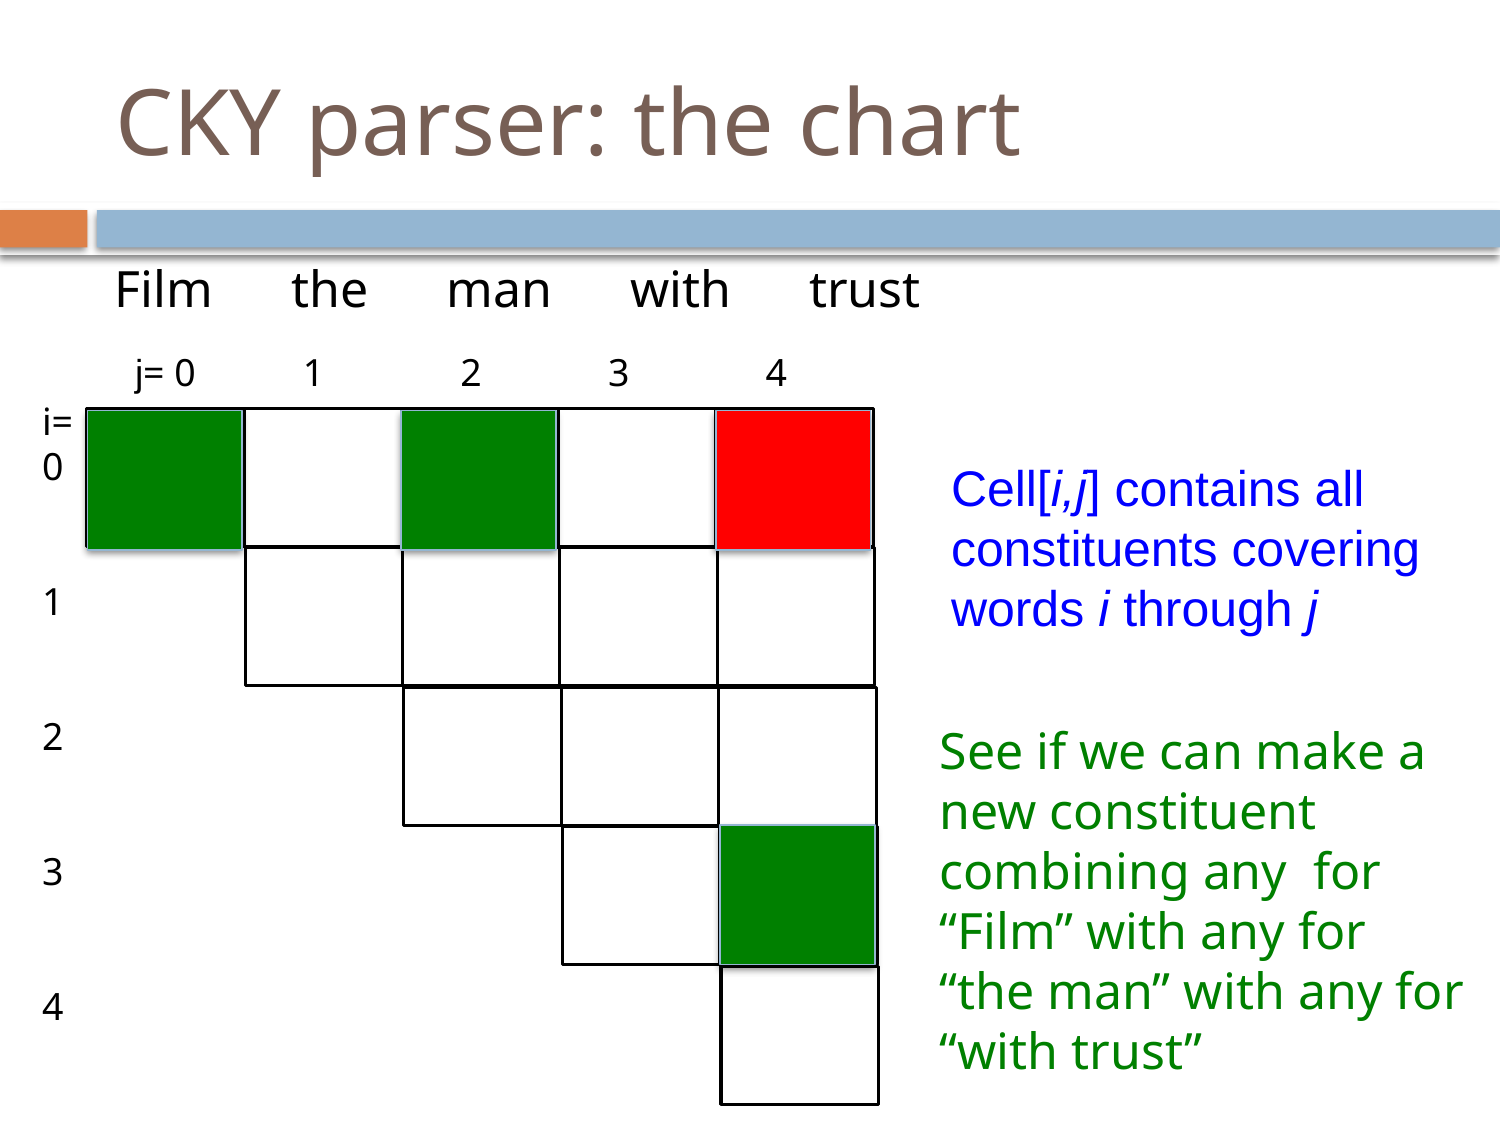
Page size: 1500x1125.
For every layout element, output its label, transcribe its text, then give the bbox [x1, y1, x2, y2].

text_box [562, 826, 717, 965]
text_box [721, 972, 879, 1105]
text_box i= 0 1 2 3 4 [27, 390, 89, 1036]
text_box [245, 547, 402, 686]
text_box [715, 410, 871, 551]
text_box [561, 687, 718, 826]
text_box [402, 556, 559, 686]
text_box Film the man with trust [99, 249, 950, 325]
text_box [559, 547, 717, 686]
text_box [403, 687, 561, 826]
text_box [717, 554, 875, 686]
text_box [718, 687, 877, 825]
title CKY parser: the chart [100, 37, 1438, 200]
text_box [243, 408, 401, 547]
text_box [719, 824, 876, 965]
text_box [558, 408, 715, 547]
text_box [715, 408, 874, 413]
text_box Cell[i,j] contains all constituents covering words i through j [936, 449, 1438, 644]
text_box See if we can make a new constituent combining any for “Film” with any for “the man” with any for “with trust” [924, 712, 1489, 1088]
text_box [400, 410, 557, 551]
text_box j= 0 1 2 3 4 [120, 341, 804, 401]
text_box [87, 410, 243, 551]
